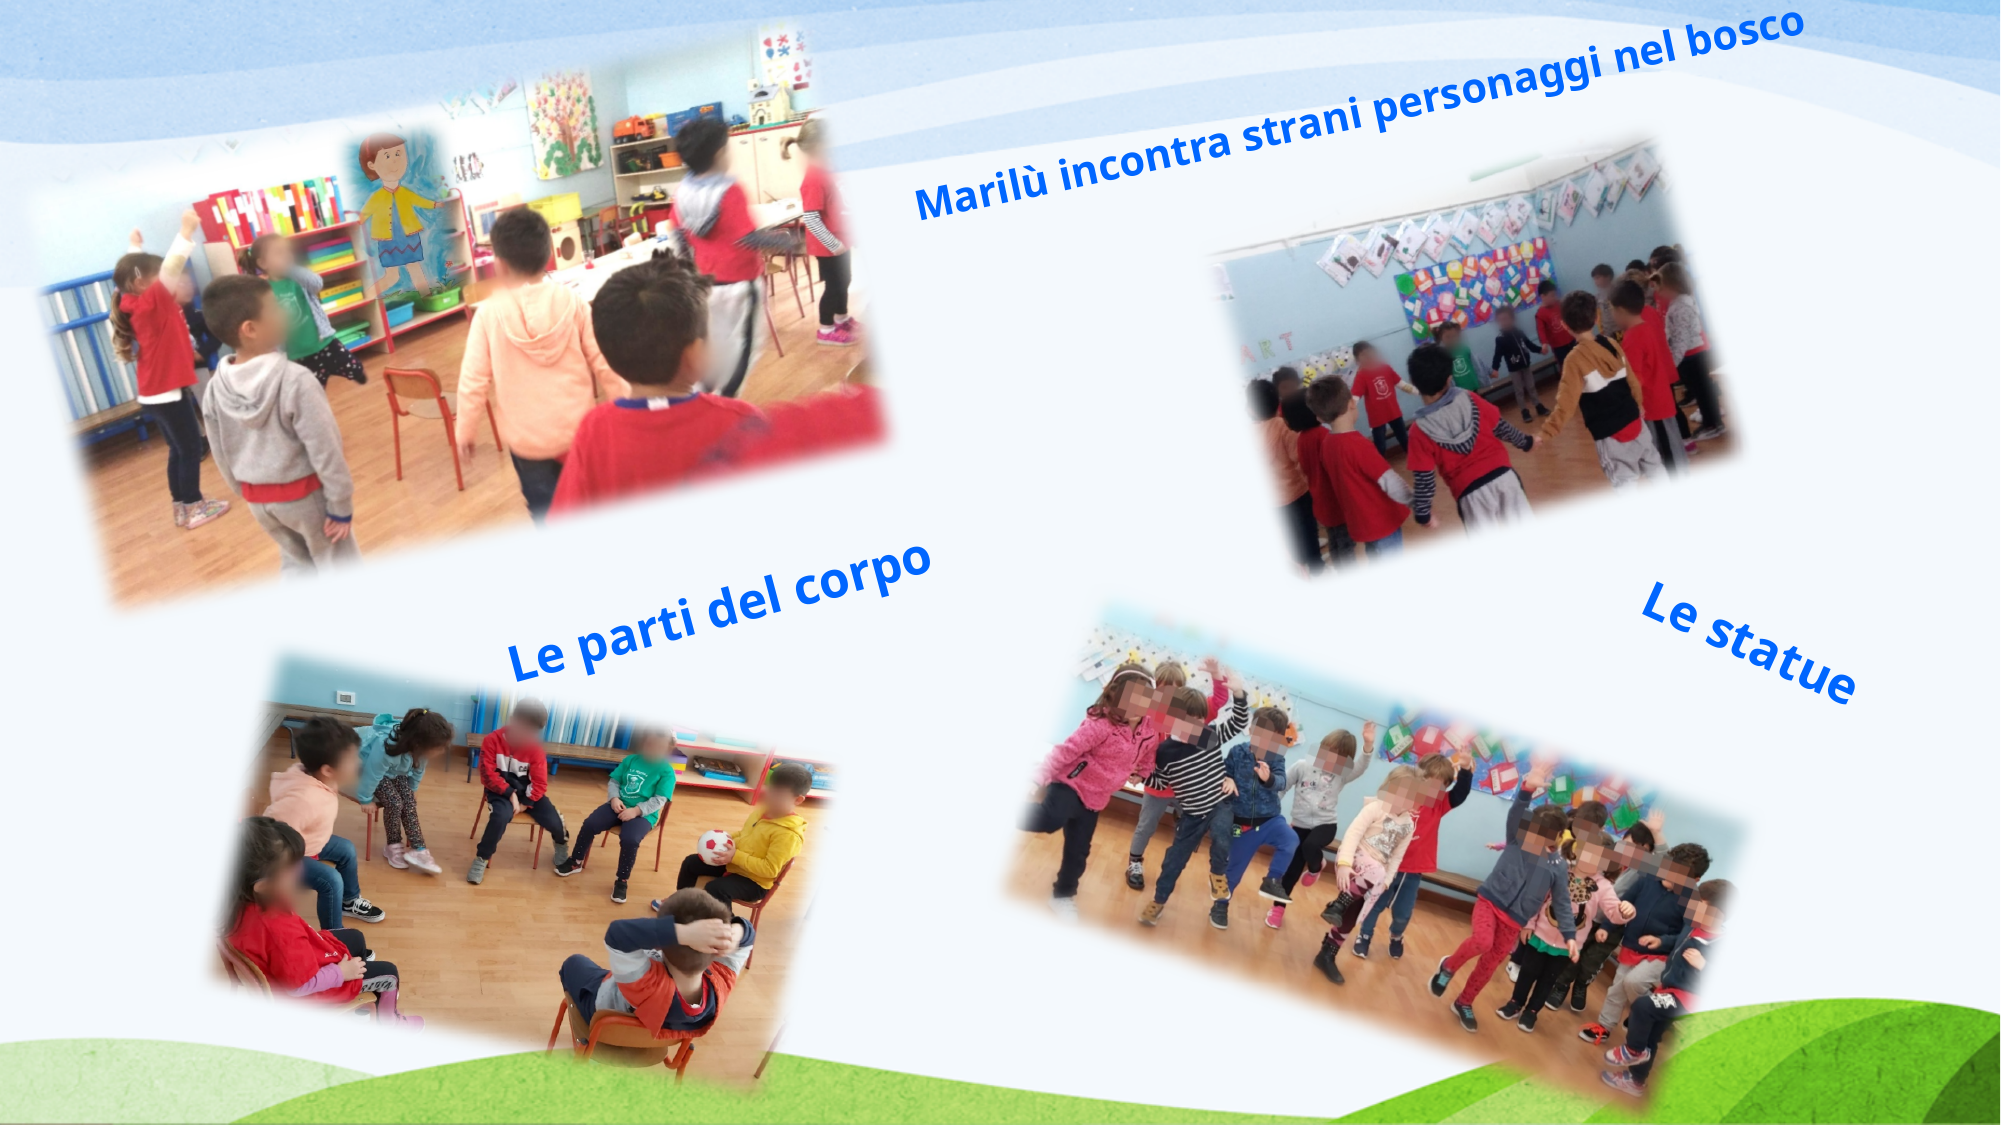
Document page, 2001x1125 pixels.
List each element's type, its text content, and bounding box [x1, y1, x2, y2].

text_box Marilù incontra strani personaggi nel bosco [893, 0, 1858, 241]
text_box Le parti del corpo [484, 476, 1086, 687]
picture [0, 0, 2001, 1125]
text_box Le statue [1618, 554, 1951, 759]
